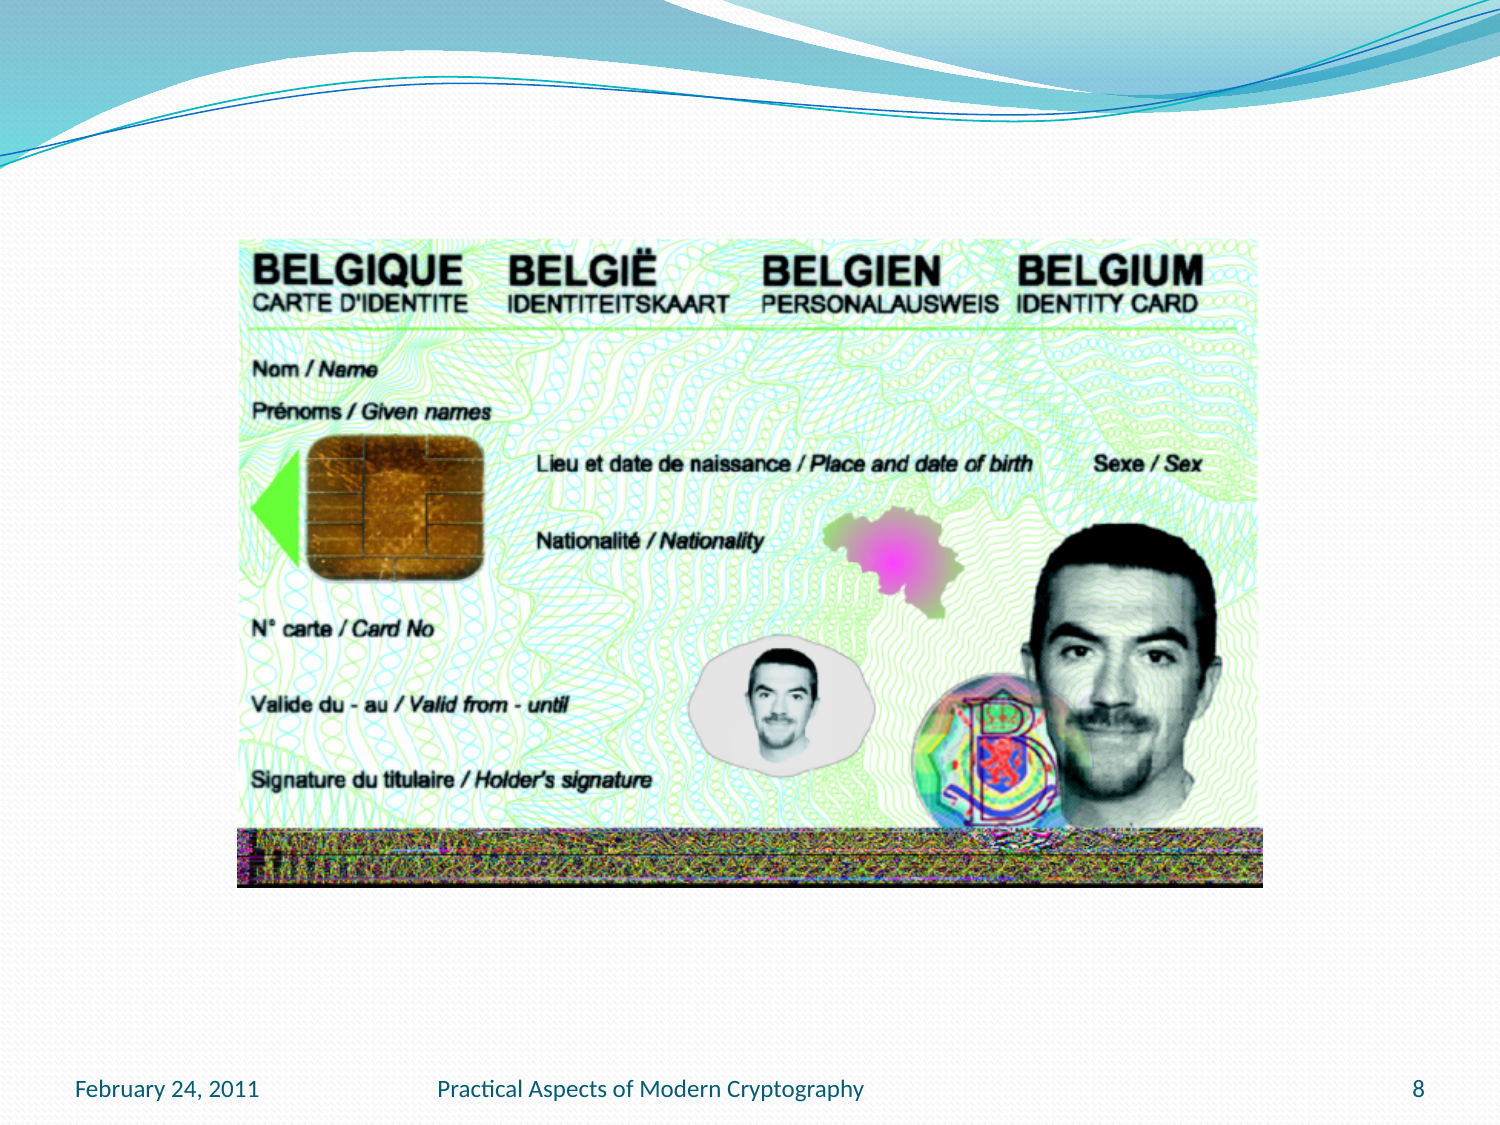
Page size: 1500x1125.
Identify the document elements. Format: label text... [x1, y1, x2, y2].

footer Practical Aspects of Modern Cryptography [437, 1042, 988, 1103]
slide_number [75, 1042, 425, 1103]
picture [237, 237, 1263, 888]
slide_number 8 [1299, 1042, 1425, 1103]
